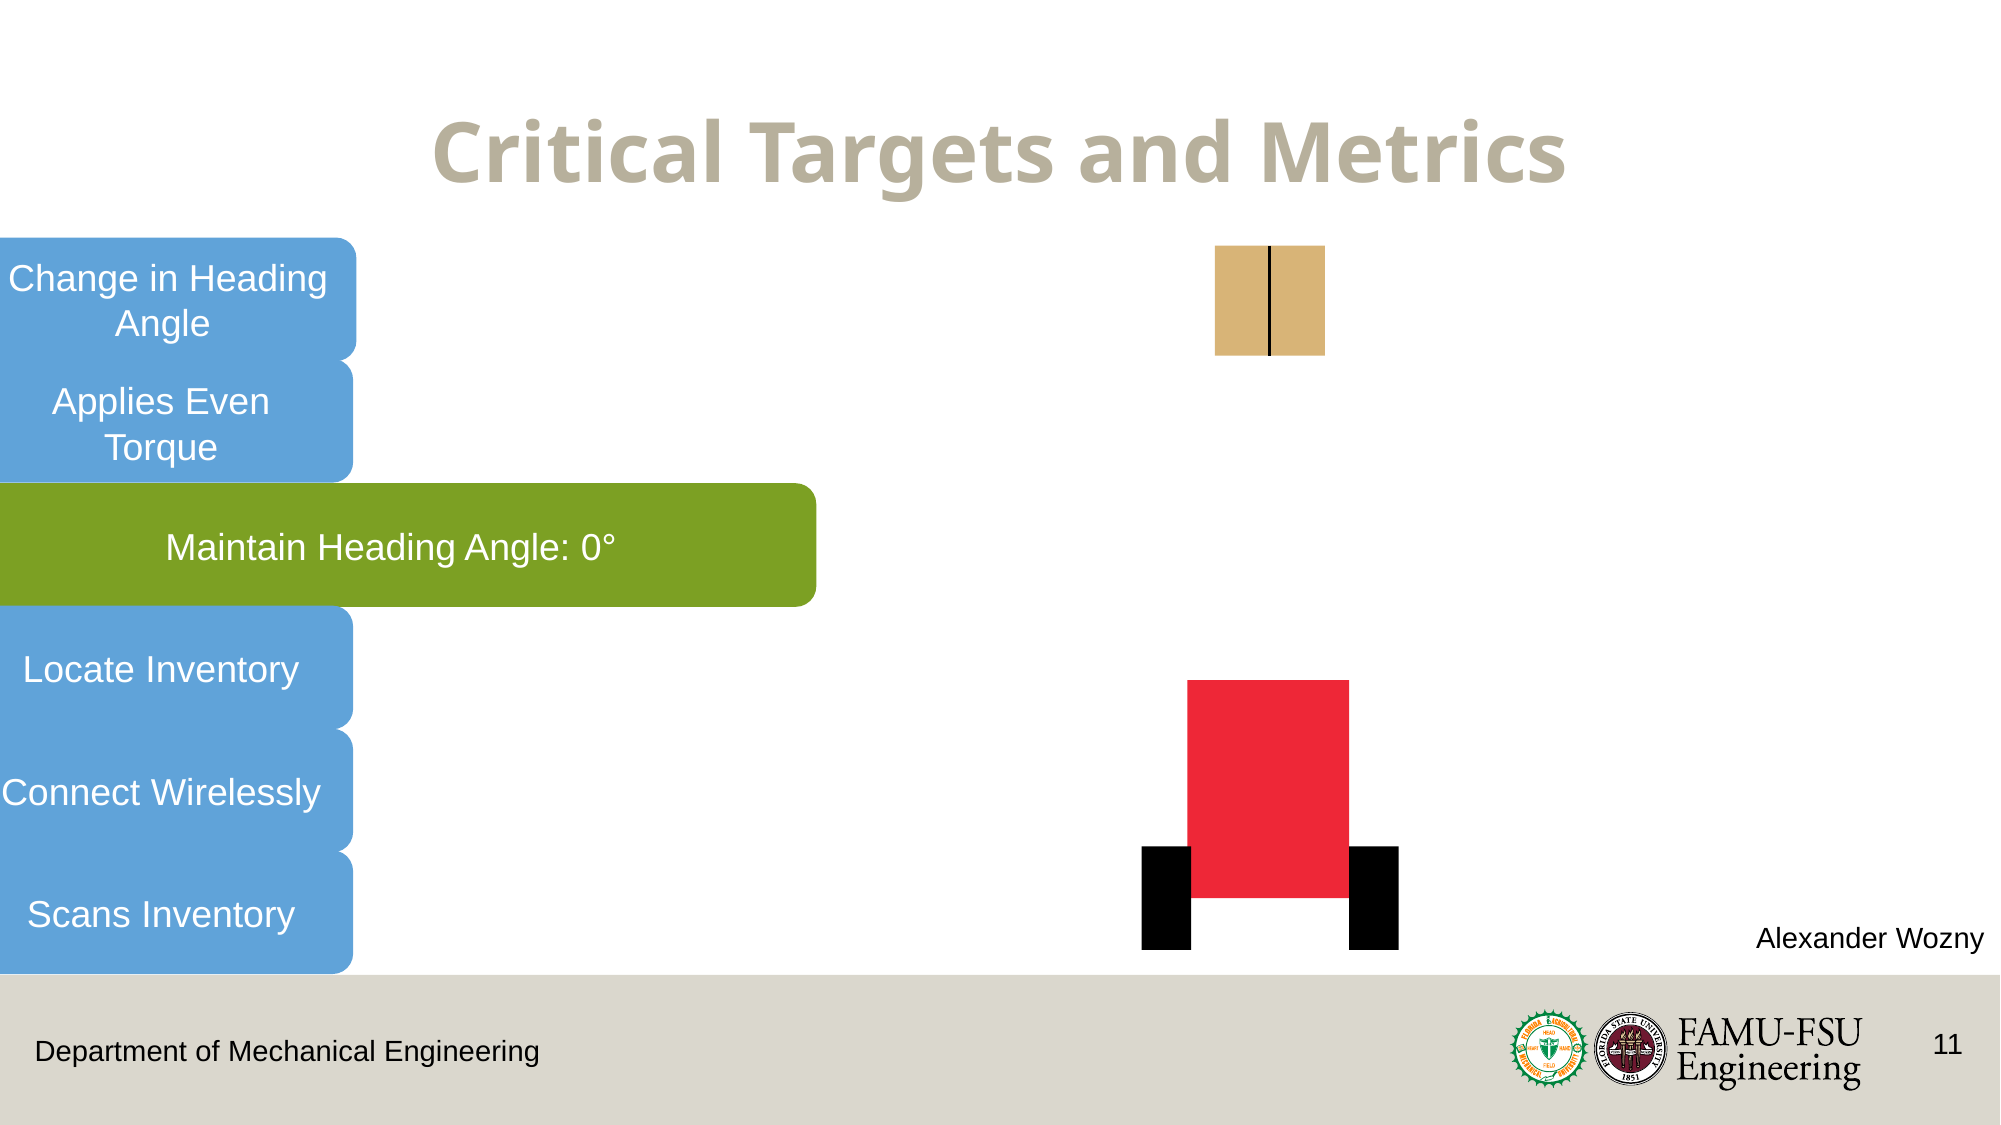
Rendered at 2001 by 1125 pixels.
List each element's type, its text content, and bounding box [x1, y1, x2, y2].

text_box [1214, 245, 1326, 357]
footer Alexander Wozny [1544, 912, 2000, 973]
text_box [1141, 680, 1399, 950]
text_box Critical Targets and Metrics [137, 45, 1863, 209]
text_box Scans Inventory [0, 849, 355, 976]
slide_number 11 [1862, 1017, 1978, 1078]
text_box Change in Heading Angle [0, 236, 358, 361]
text_box Maintain Heading Angle: 0° [0, 482, 818, 608]
text_box Applies Even Torque [0, 357, 355, 484]
text_box Connect Wirelessly [0, 727, 355, 851]
text_box Locate Inventory [0, 604, 355, 729]
